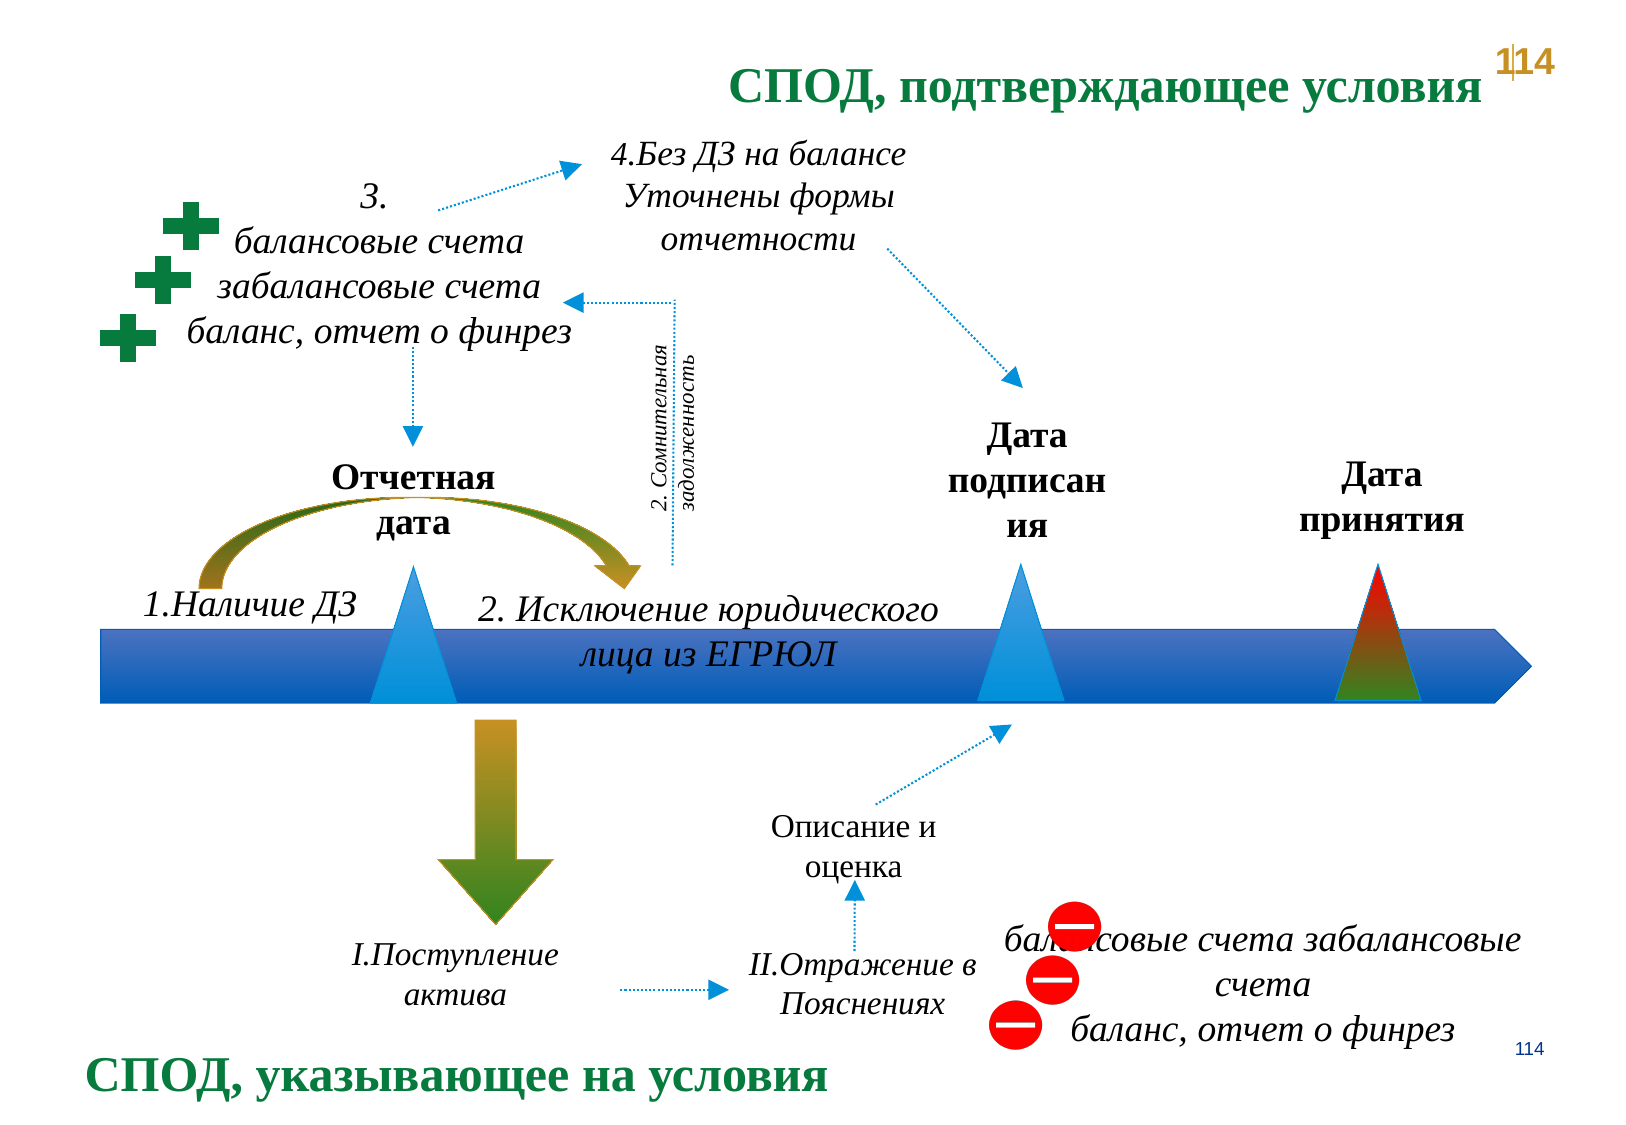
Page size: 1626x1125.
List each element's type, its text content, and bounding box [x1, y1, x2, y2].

text_box [437, 719, 555, 924]
text_box Описание и оценка [744, 796, 964, 892]
text_box [202, 496, 642, 576]
text_box СПОД, подтверждающее условия [675, 45, 1535, 117]
text_box СПОД, указывающее на условия [12, 1033, 901, 1108]
text_box I.Поступление актива [304, 924, 607, 1020]
text_box Отчетная дата [304, 445, 523, 508]
text_box [1334, 562, 1422, 702]
text_box II.Отражение в Пояснениях [728, 934, 976, 1029]
text_box [978, 562, 1065, 702]
text_box [163, 202, 219, 250]
text_box [434, 628, 439, 642]
text_box Дата подписания [927, 402, 1127, 553]
text_box 2. Сомнительная задолженность [636, 296, 706, 527]
text_box 4.Без ДЗ на балансе Уточнены формы отчетности [581, 122, 936, 265]
text_box [369, 564, 458, 704]
text_box [135, 256, 191, 304]
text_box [887, 248, 1023, 389]
text_box 2. Исключение юридического лица из ЕГРЮЛ [439, 576, 978, 727]
text_box [100, 632, 391, 704]
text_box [875, 724, 1012, 805]
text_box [976, 895, 1550, 1059]
text_box 1.Наличие ДЗ [91, 571, 409, 632]
slide_number 114 [1479, 29, 1583, 90]
text_box Отчетная дата [304, 499, 523, 550]
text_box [438, 164, 582, 211]
text_box [100, 314, 156, 362]
text_box Дата принятия [1267, 442, 1497, 547]
text_box 3. балансовые счета забалансовые счета баланс, отчет о финрез [118, 164, 640, 359]
text_box [978, 628, 1533, 704]
